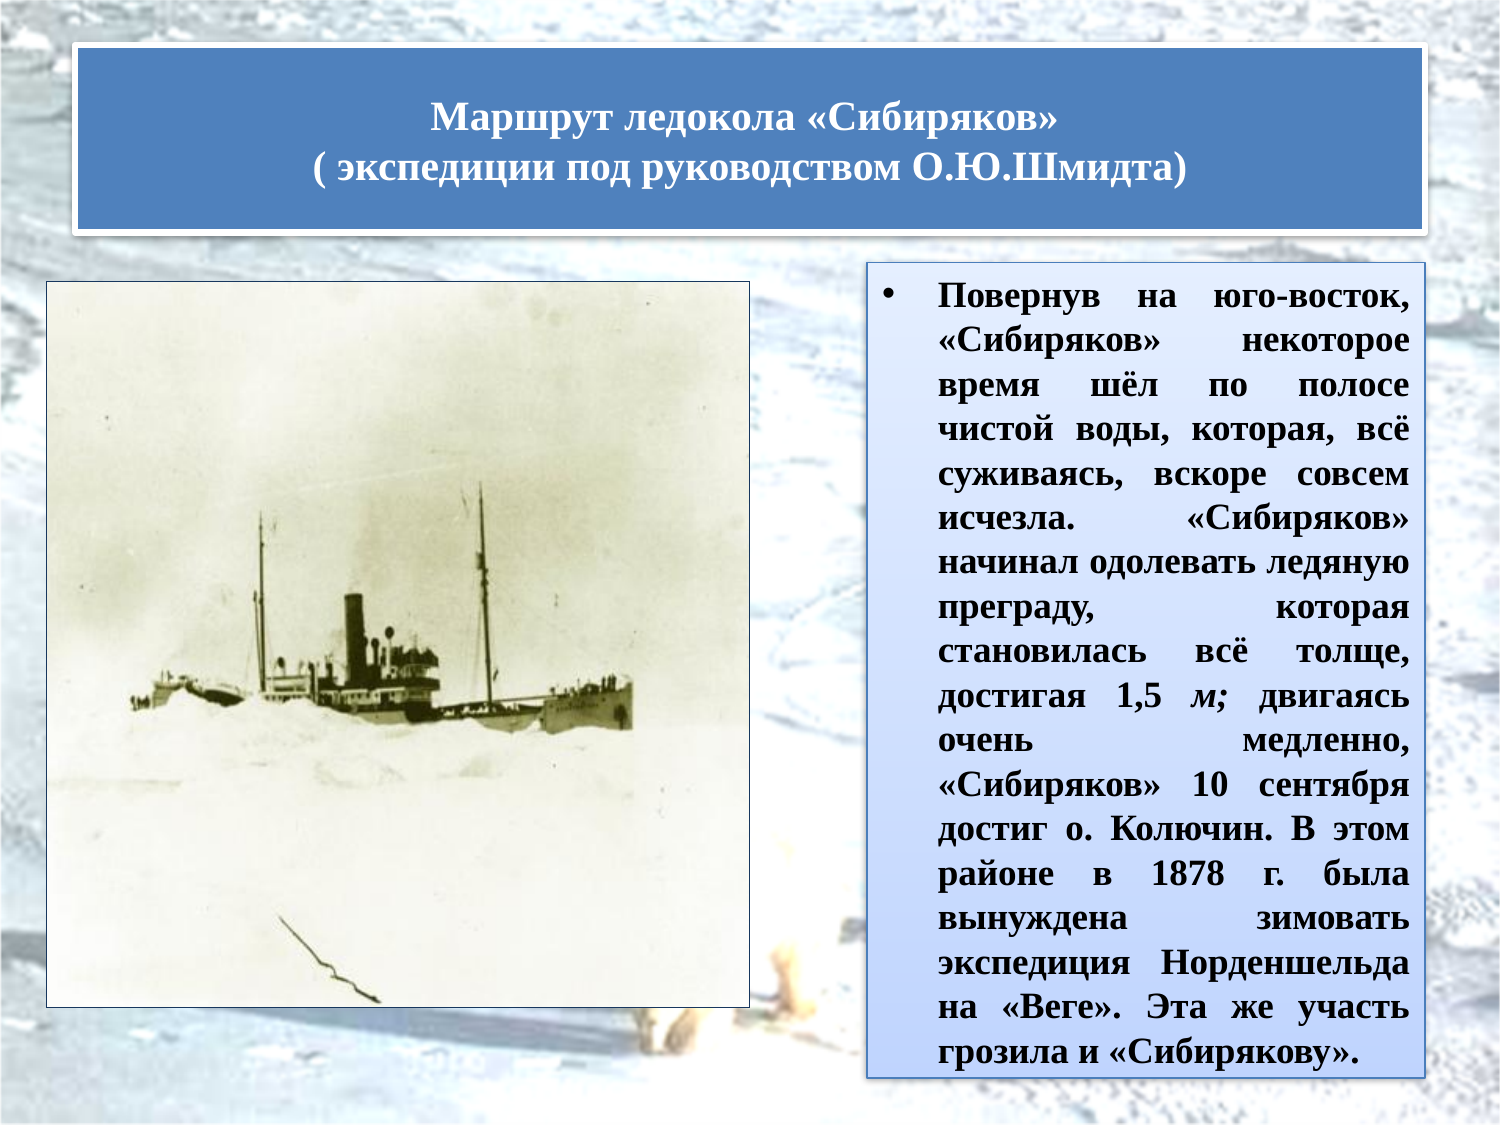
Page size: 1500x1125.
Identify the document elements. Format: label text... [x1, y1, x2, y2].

list Повернув на юго-восток, «Сибиряков» некоторое время шёл по полосе чистой воды, которая, всё суживаясь, вскоре совсем исчезла. «Сибиряков» начинал одолевать ледяную преграду, которая становилась всё толще, достигая 1,5 м; двигаясь очень медленно, «Сибиряков» 10 сентября достиг о. Колючин. В этом районе в 1878 г. была вынуждена зимовать экспедиция Норденшельда на «Веге». Эта же участь грозила и «Сибирякову». [866, 262, 1426, 1079]
title Маршрут ледокола «Сибиряков» ( экспедиции под руководством О.Ю.Шмидта) [72, 42, 1428, 236]
picture [0, 0, 1500, 1125]
